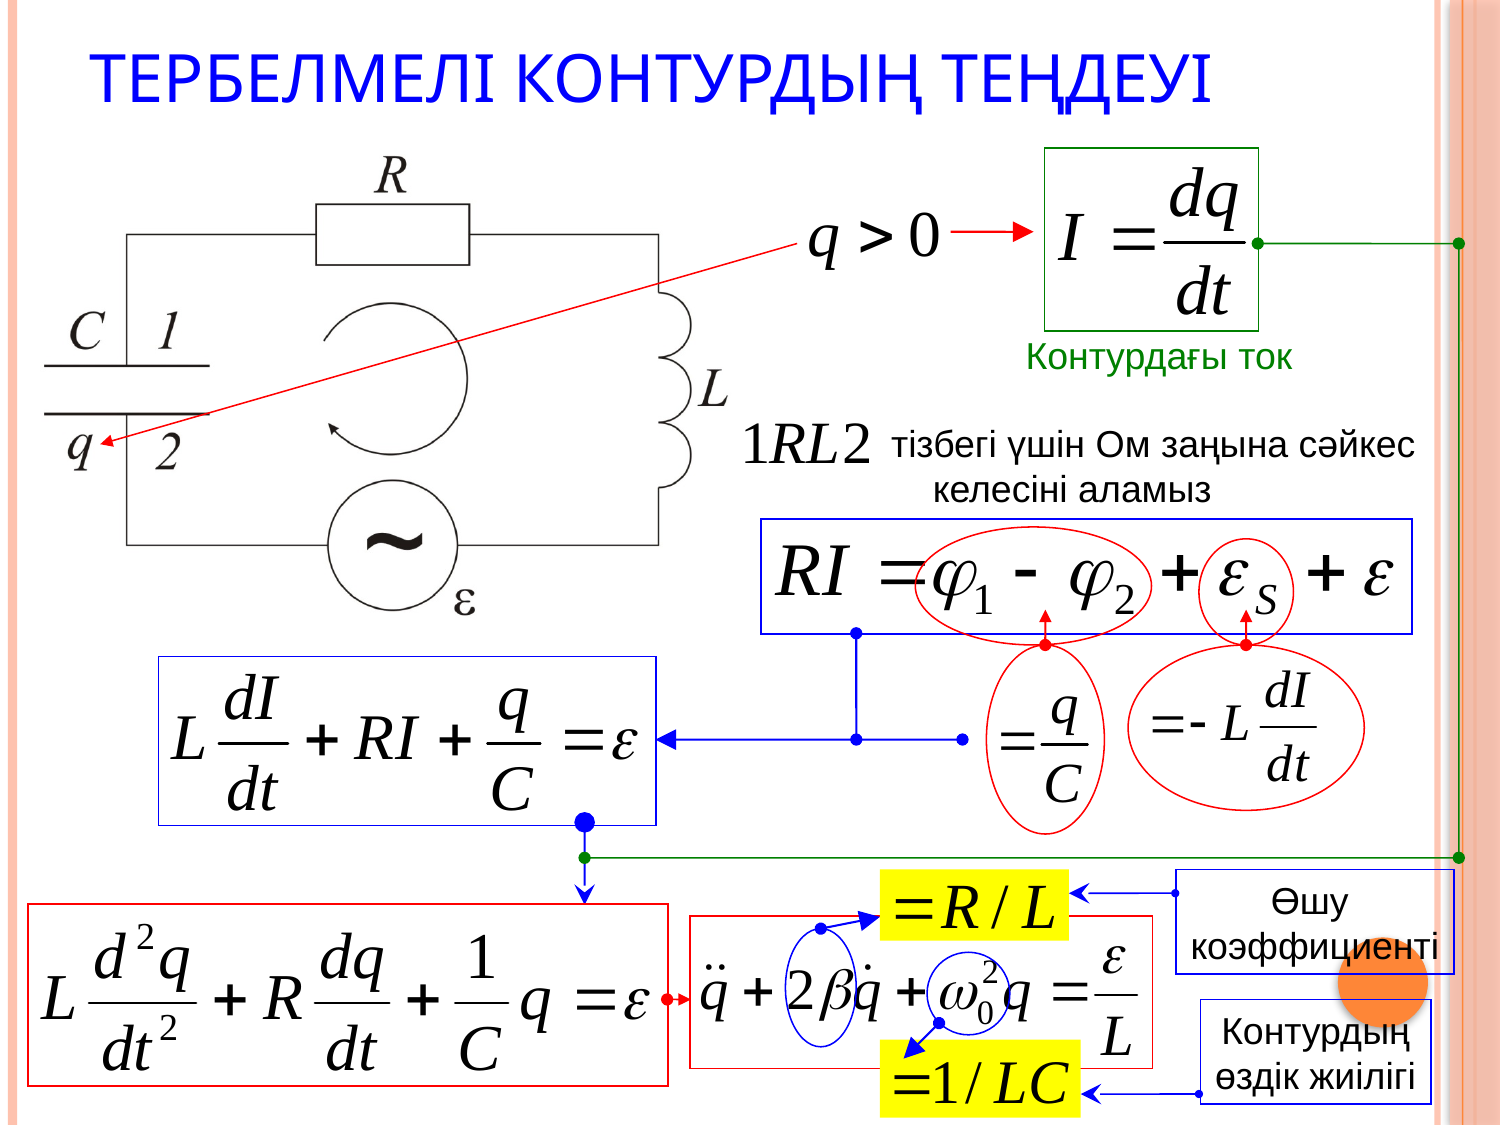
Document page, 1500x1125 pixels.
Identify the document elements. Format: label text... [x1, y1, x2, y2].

picture [28, 137, 739, 623]
text_box тізбегі үшін Ом заңына сәйкес келесіні аламыз [865, 412, 1442, 517]
text_box [850, 644, 863, 746]
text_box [28, 904, 668, 1086]
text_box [690, 916, 1153, 1069]
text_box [761, 519, 1412, 634]
text_box [1100, 1089, 1204, 1099]
text_box [1039, 644, 1052, 652]
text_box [158, 656, 656, 826]
text_box [574, 884, 595, 901]
text_box [1239, 644, 1253, 652]
text_box [1128, 704, 1133, 752]
text_box Өшу коэффициенті [1175, 869, 1455, 975]
text_box [1020, 825, 1071, 835]
text_box Контурдағы ток [1010, 325, 1308, 385]
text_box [985, 668, 1102, 816]
text_box [1009, 645, 1082, 665]
text_box [1076, 882, 1090, 904]
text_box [1044, 148, 1259, 331]
text_box [1087, 1083, 1102, 1105]
text_box [958, 221, 1034, 243]
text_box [879, 868, 1070, 945]
text_box [863, 733, 969, 746]
text_box [1336, 673, 1365, 782]
text_box [674, 993, 684, 1006]
text_box [1088, 889, 1180, 898]
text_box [796, 195, 952, 285]
text_box [1197, 803, 1295, 811]
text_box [879, 1046, 1082, 1120]
text_box [1195, 645, 1297, 653]
title Тербелмелі контурдың теңдеуі [75, 19, 1425, 123]
text_box Контурдың өздік жиілігі [1200, 999, 1431, 1105]
text_box [662, 729, 850, 750]
text_box [578, 851, 1466, 865]
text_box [1139, 656, 1330, 794]
text_box [1265, 237, 1466, 250]
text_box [737, 408, 881, 475]
